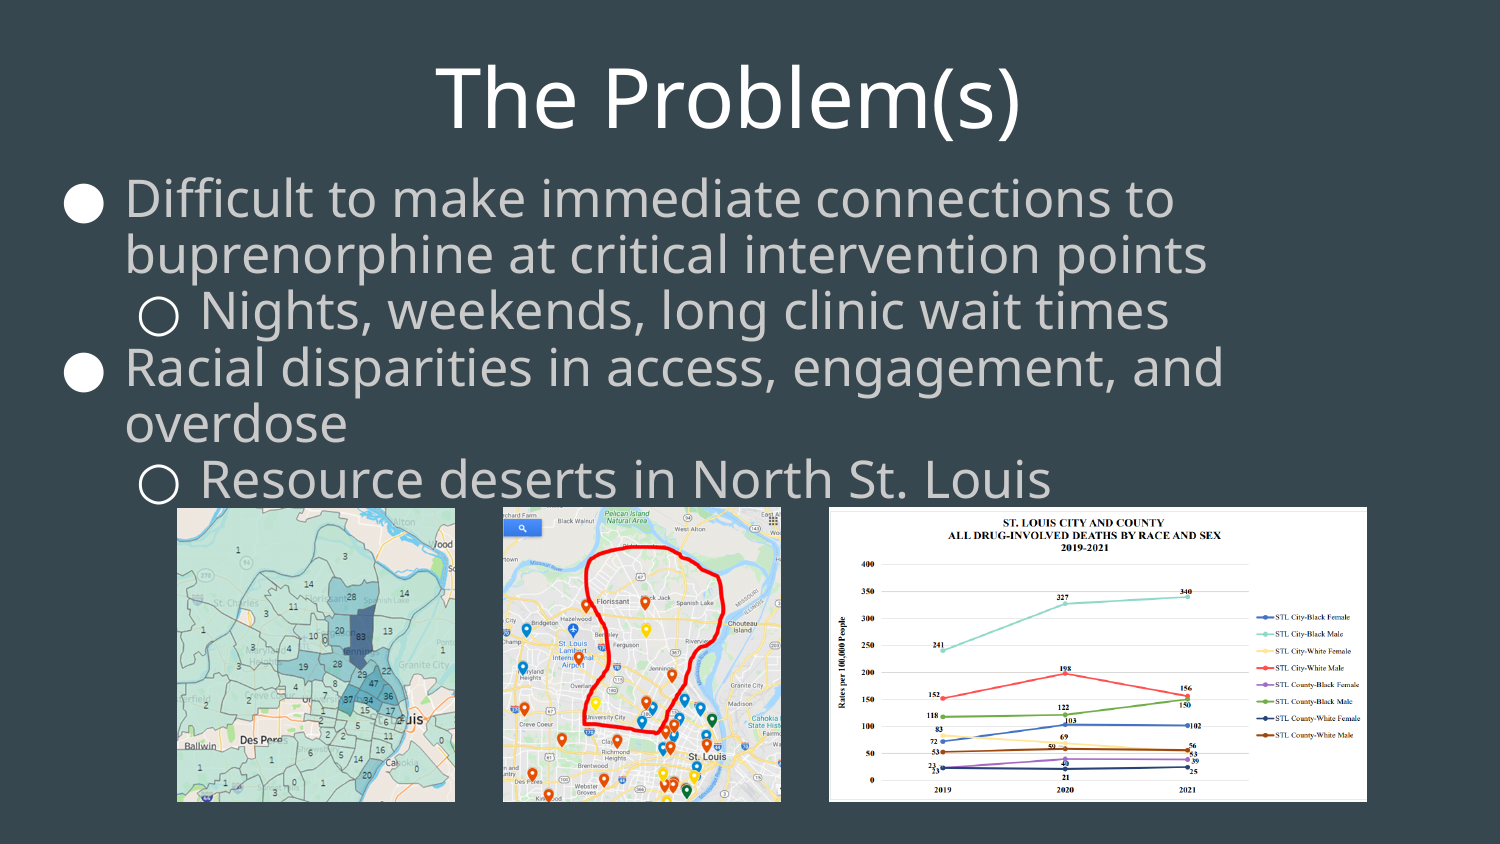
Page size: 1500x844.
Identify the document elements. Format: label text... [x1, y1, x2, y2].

title The Problem(s) [92, 16, 1387, 166]
list Difficult to make immediate connections to buprenorphine at critical intervention points Nights, weekends, long clinic wait times Racial disparities in access, engagement, and overdose Resource deserts in North St. Louis [38, 166, 1462, 703]
picture [828, 507, 1368, 803]
picture [177, 507, 456, 803]
picture [502, 507, 781, 803]
